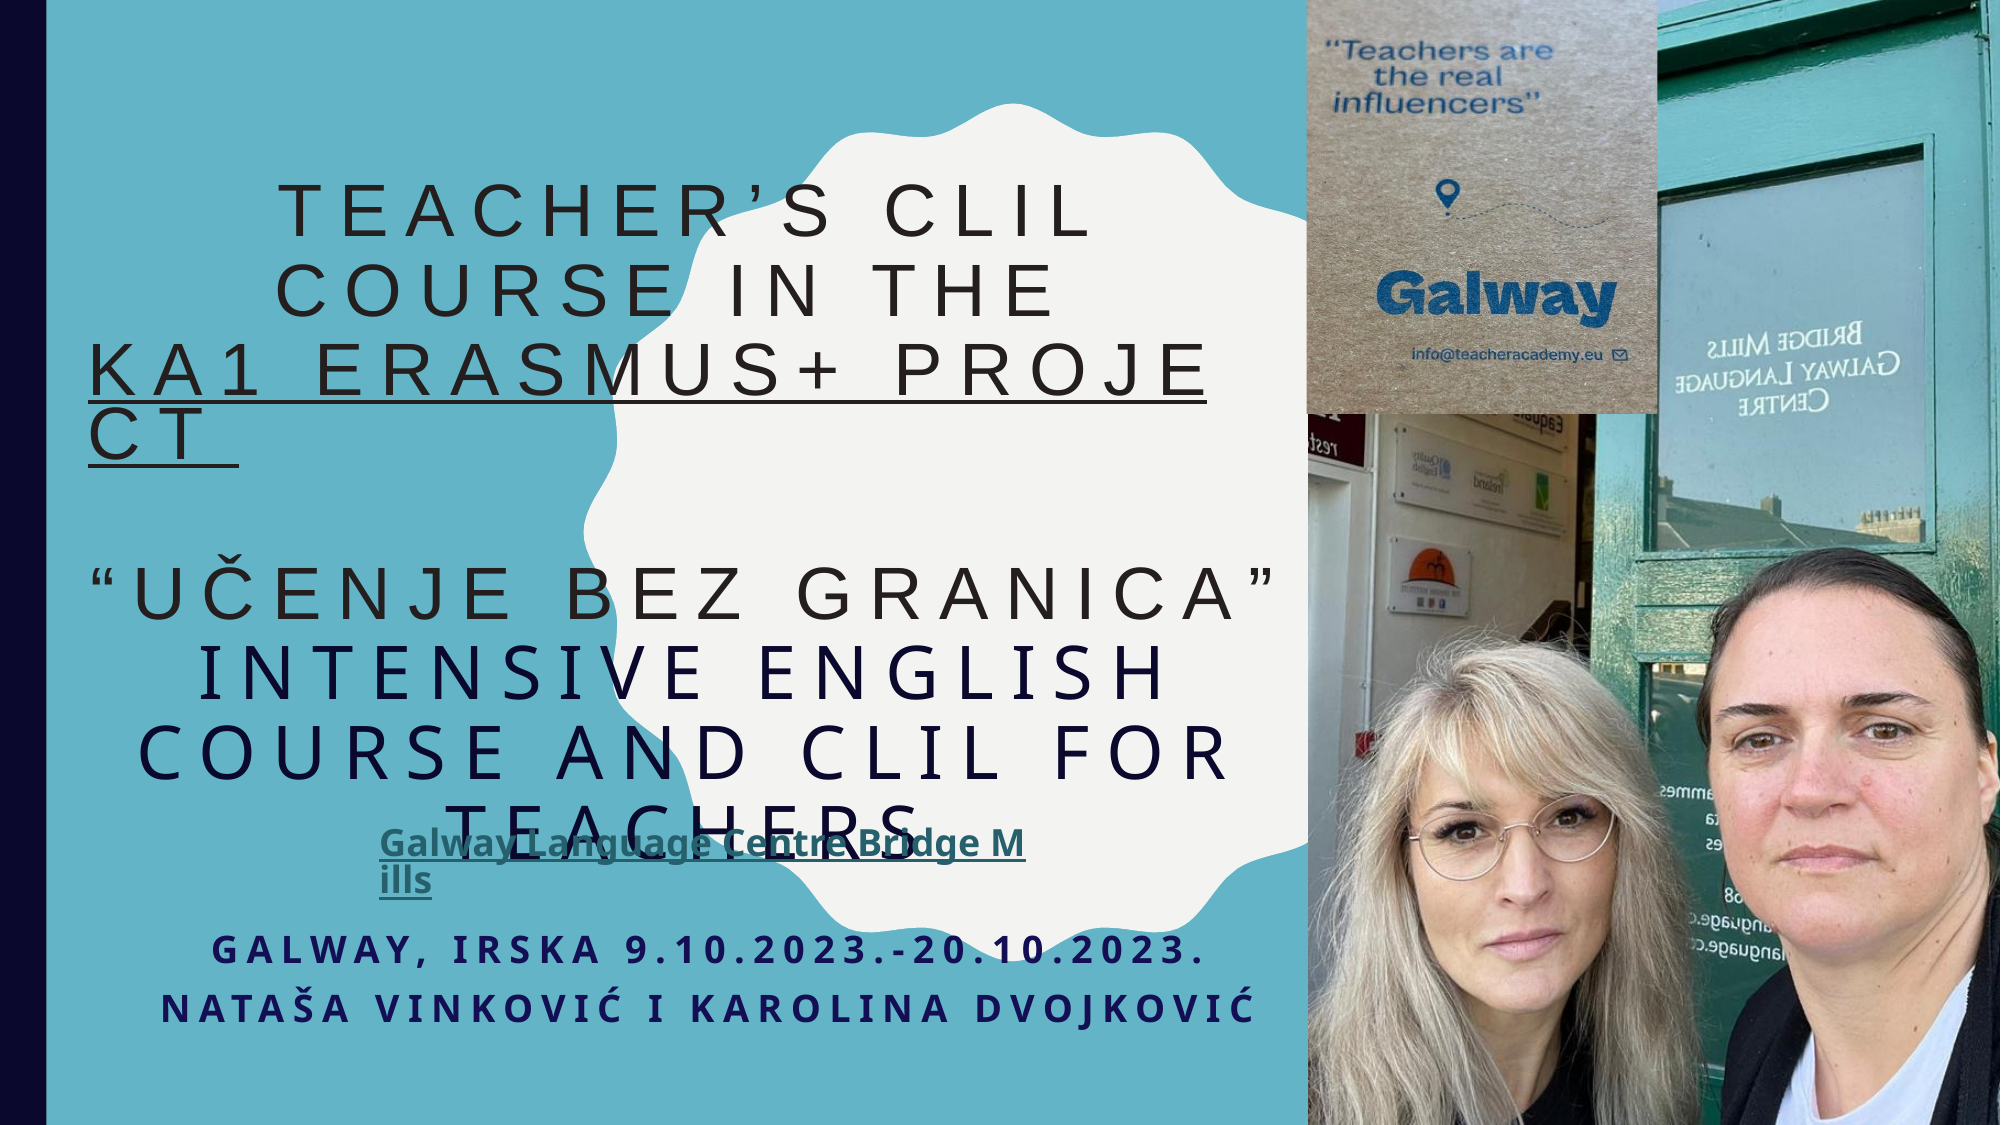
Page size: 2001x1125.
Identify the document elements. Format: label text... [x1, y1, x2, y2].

picture [1306, 0, 2000, 1125]
title Teacher’s CLIL course in the KA1 Erasmus+ project “Učenje bez granica” Intensive English Course and CLIL for Teachers [72, 154, 1308, 919]
text_box Galway Language Centre Bridge Mills [364, 811, 1050, 878]
subtitle Galway, irska 9.10.2023.-20.10.2023. Nataša Vinković i Karolina Dvojković [140, 918, 1274, 1050]
